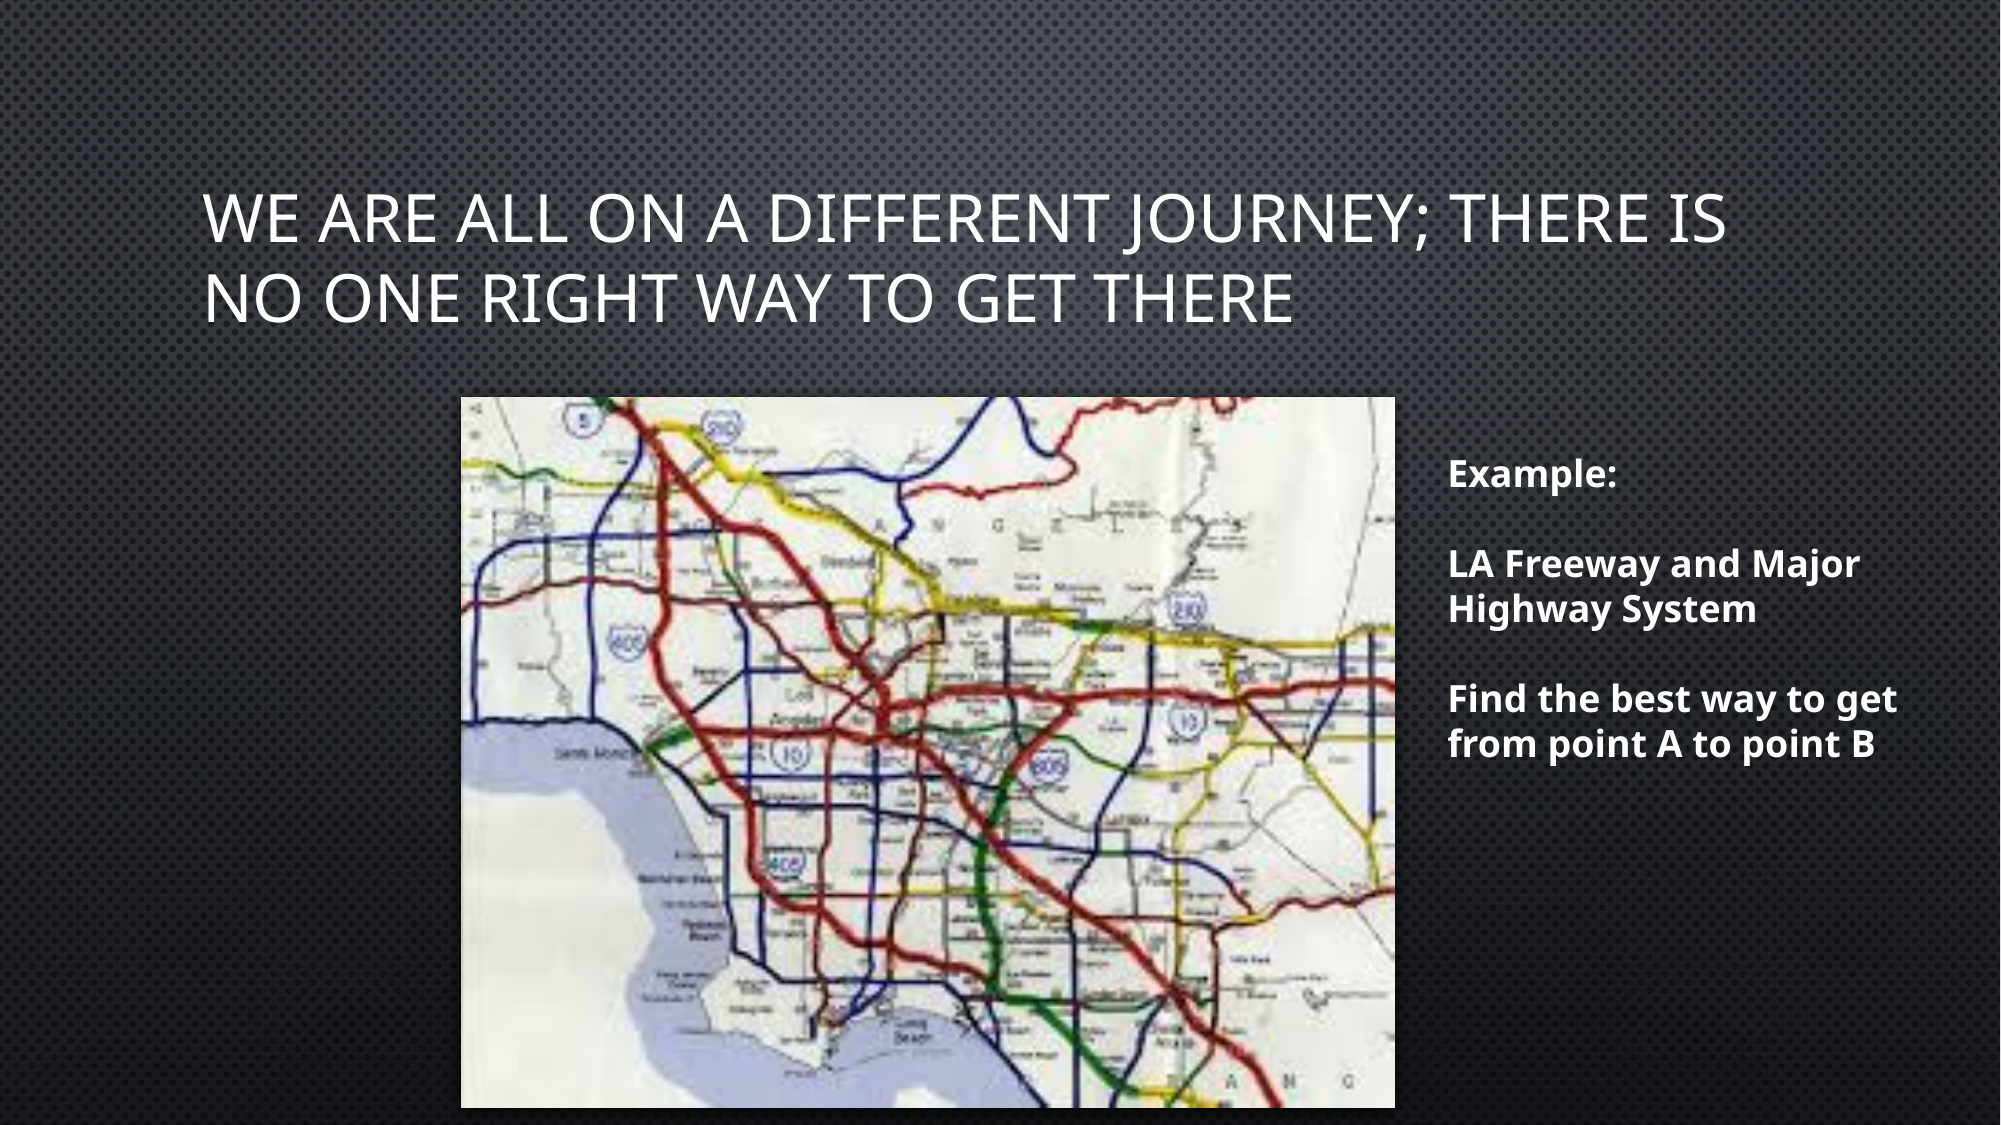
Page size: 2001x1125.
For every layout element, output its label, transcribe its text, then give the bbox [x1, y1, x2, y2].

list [461, 397, 1395, 1109]
text_box Example: LA Freeway and Major Highway System Find the best way to get from point A to point B [1432, 442, 1950, 772]
title We are all on a different journey; There is no one right way to get there [187, 99, 1813, 413]
